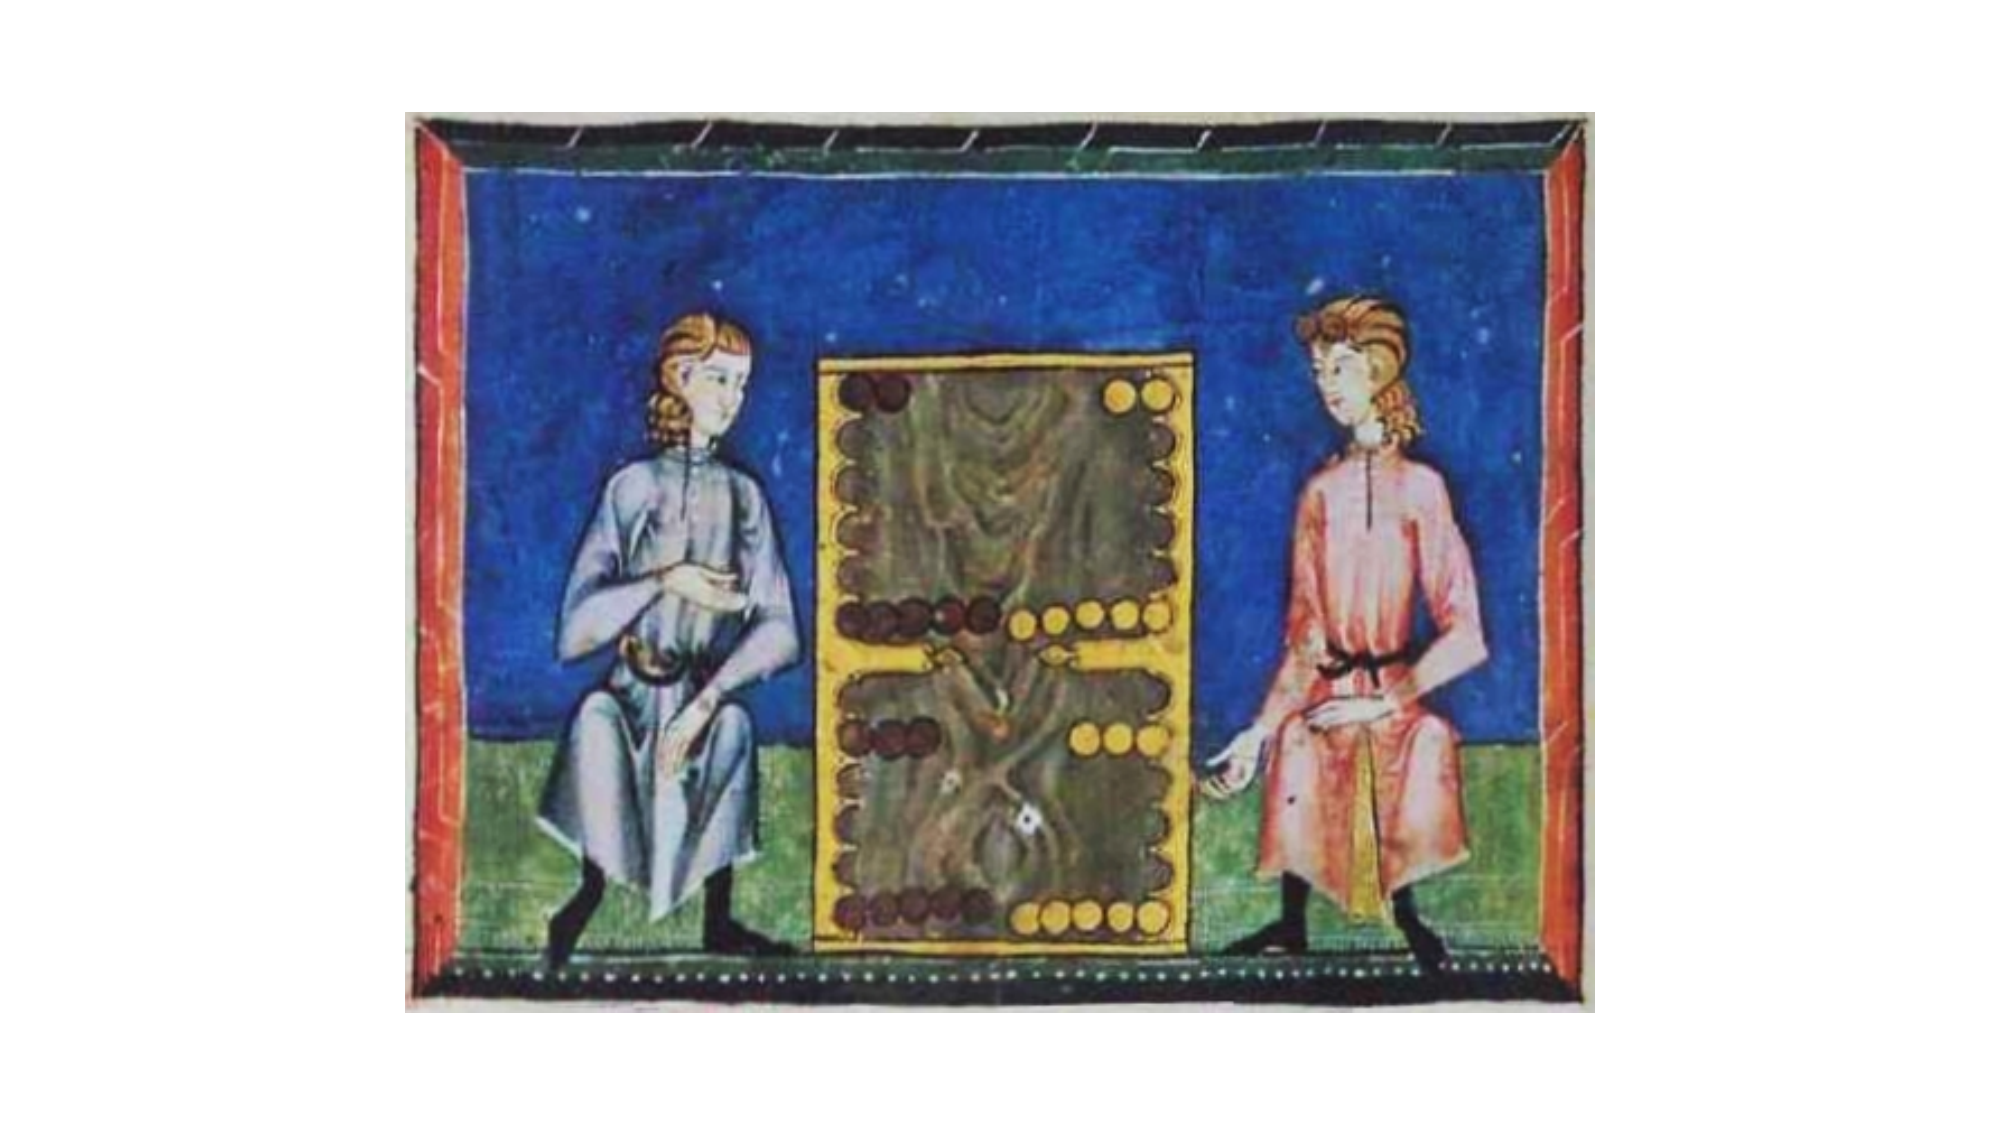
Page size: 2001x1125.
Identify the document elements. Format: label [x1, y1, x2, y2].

list [405, 112, 1595, 1013]
